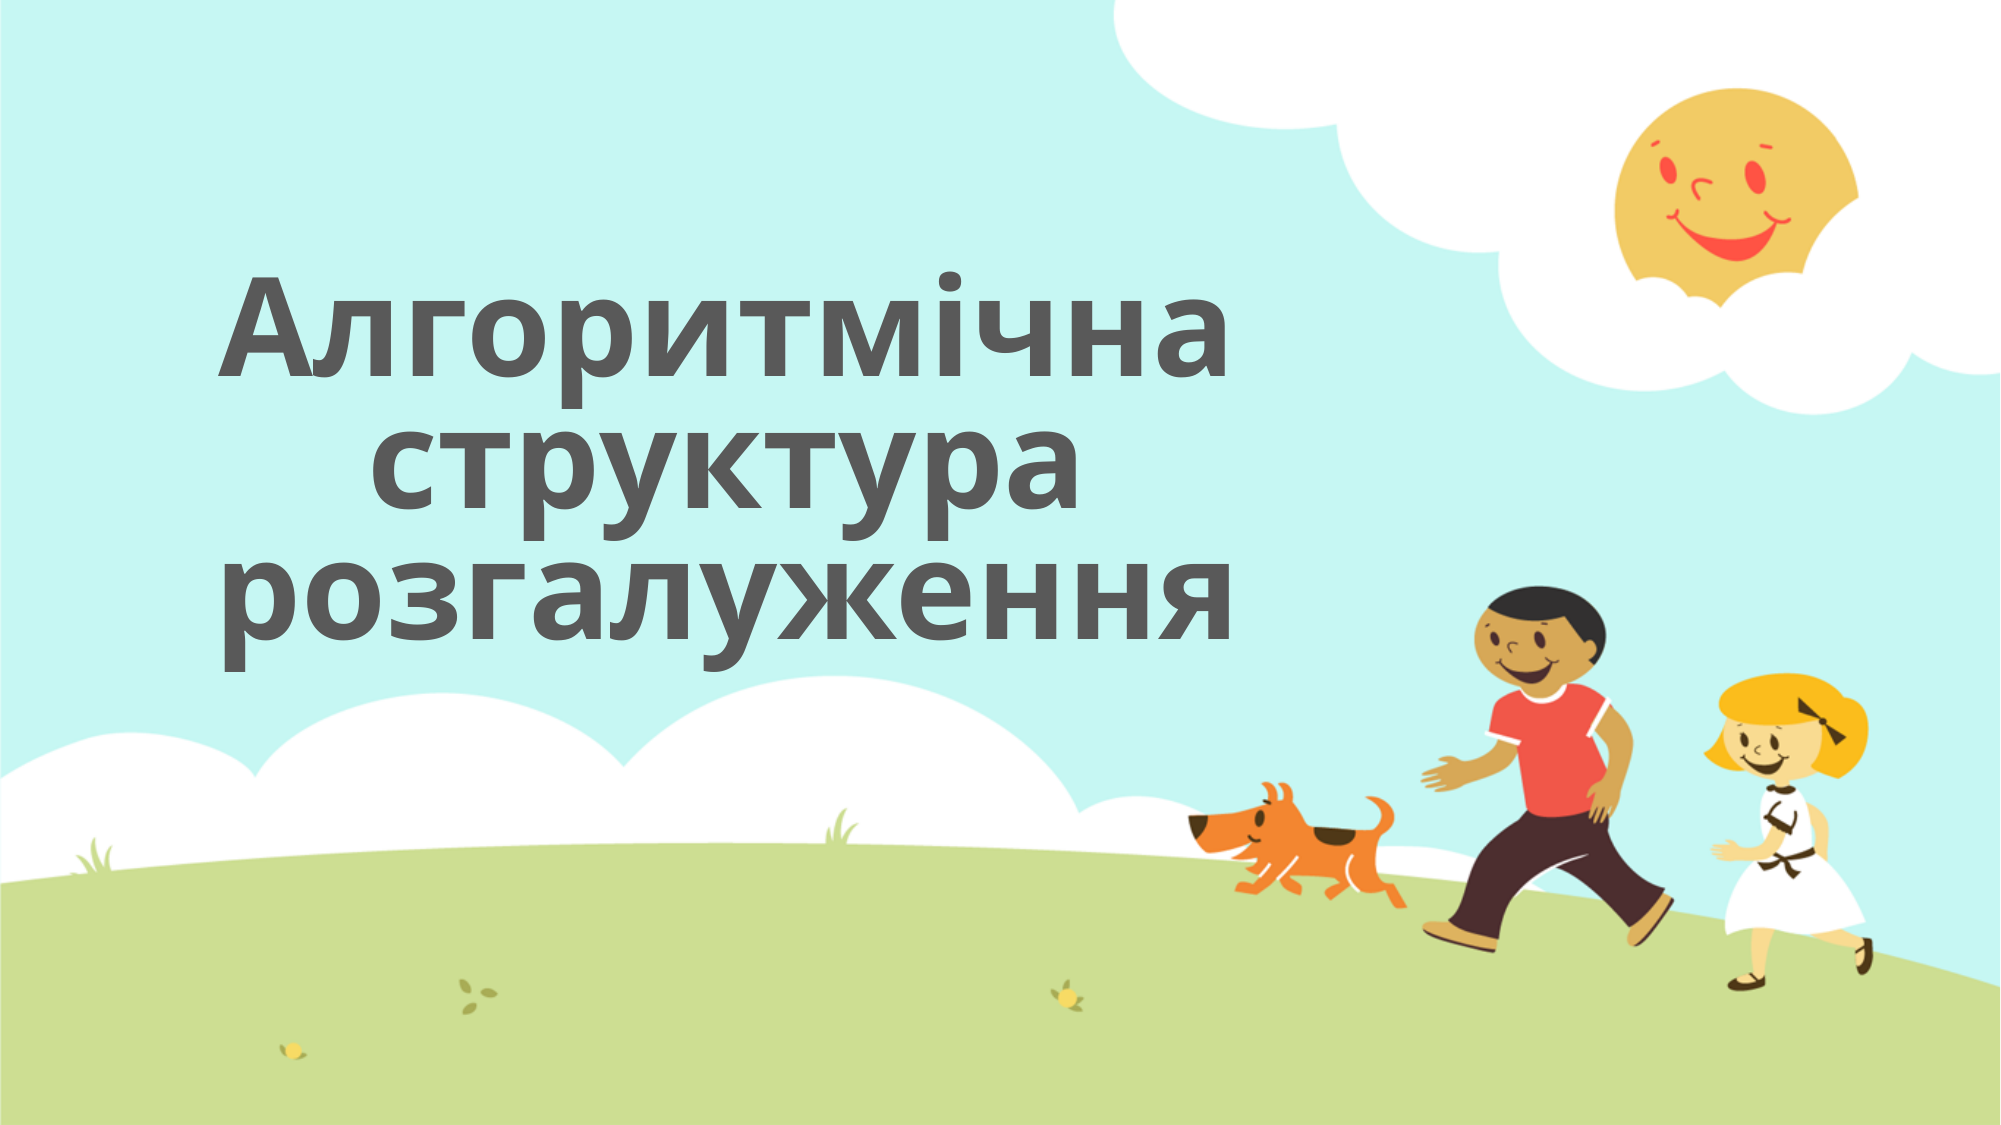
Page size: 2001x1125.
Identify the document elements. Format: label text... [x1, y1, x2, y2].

title Алгоритмічна структура розгалуження [145, 215, 1309, 674]
picture [0, 0, 2001, 1125]
